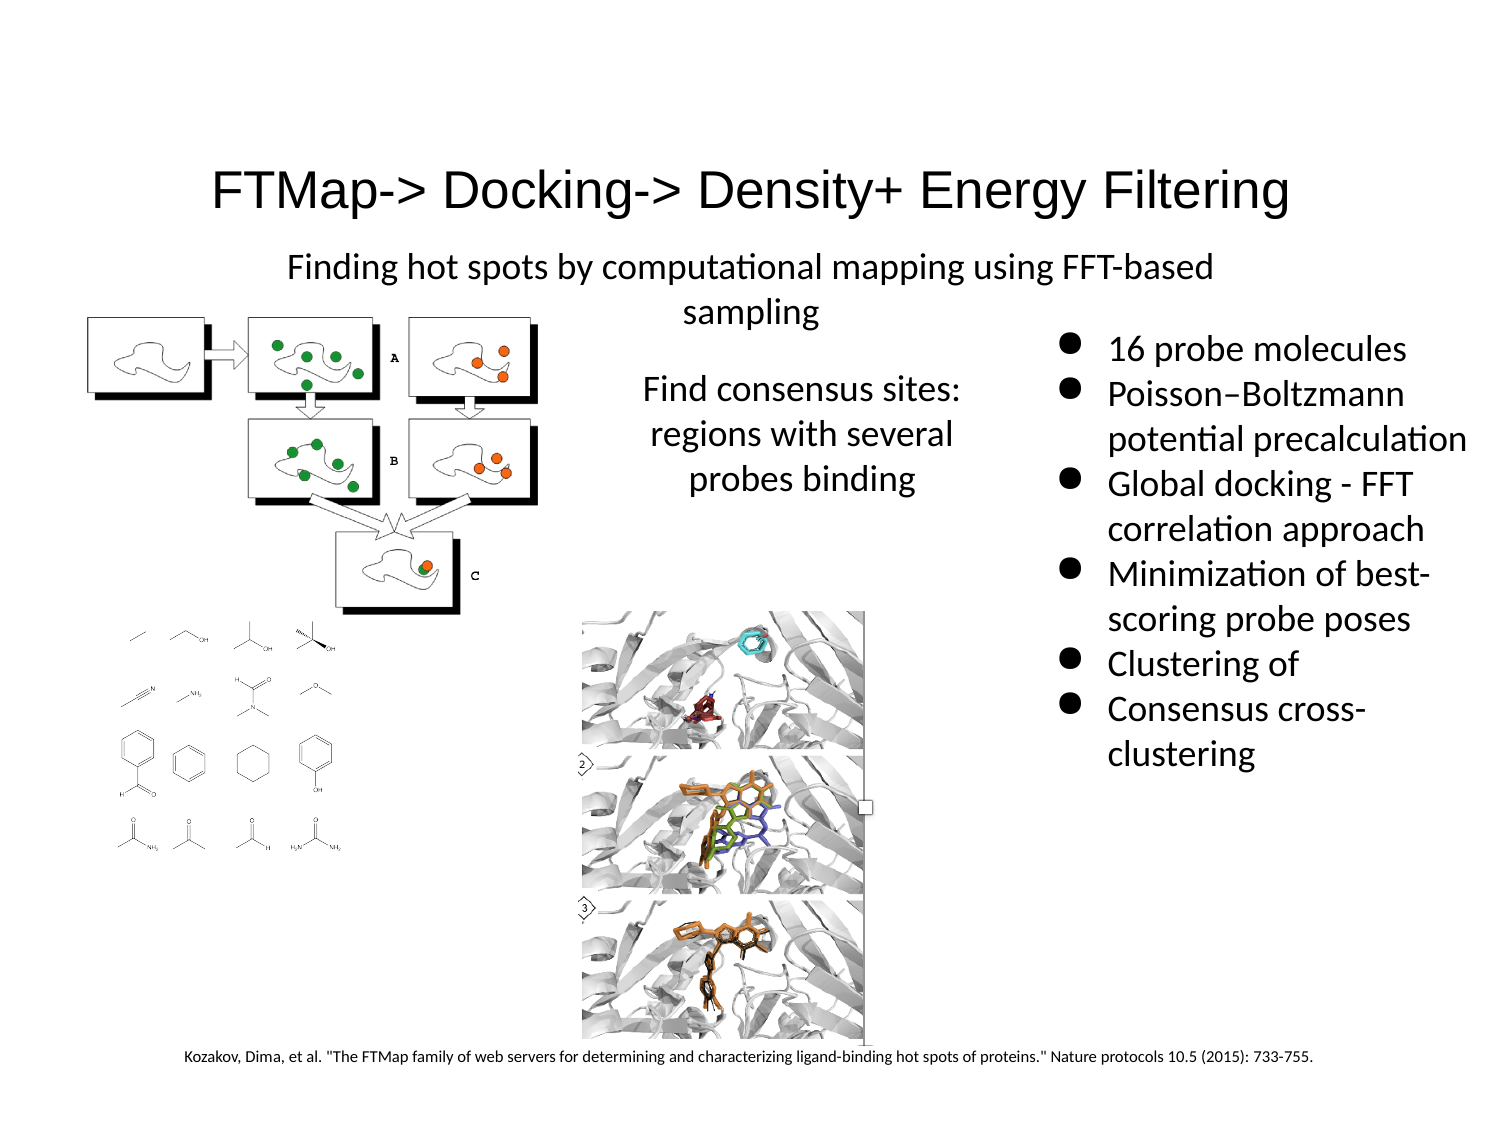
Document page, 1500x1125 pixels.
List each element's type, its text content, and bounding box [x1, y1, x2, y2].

text_box 16 probe molecules Poisson–Boltzmann potential precalculation Global docking - FFT correlation approach Minimization of best-scoring probe poses Clustering of Consensus cross-clustering [1017, 308, 1500, 834]
text_box Kozakov, Dima, et al. "The FTMap family of web servers for determining and characterizing ligand-binding hot spots of proteins." Nature protocols 10.5 (2015): 733-755. [0, 1036, 1500, 1077]
text_box FTMap-> Docking-> Density+ Energy Filtering [52, 140, 1451, 235]
text_box Find consensus sites: regions with several probes binding [609, 356, 995, 506]
text_box Finding hot spots by computational mapping using FFT-based sampling [265, 234, 1237, 340]
picture [87, 316, 539, 853]
picture [578, 610, 877, 1046]
